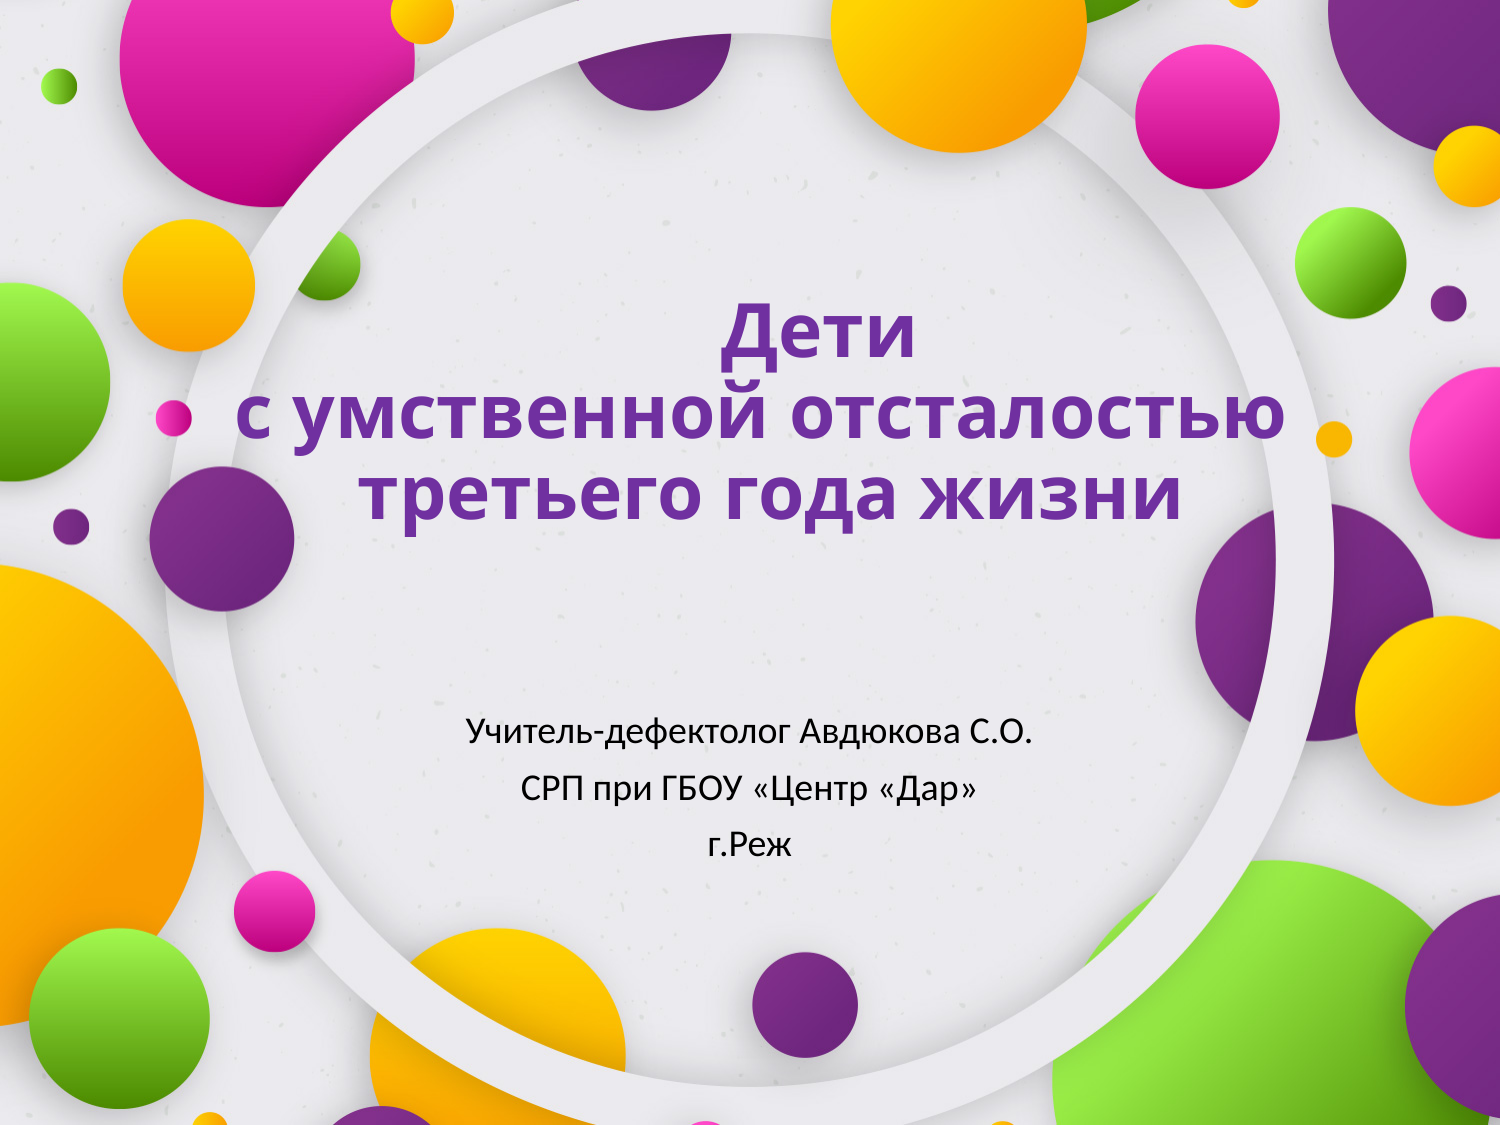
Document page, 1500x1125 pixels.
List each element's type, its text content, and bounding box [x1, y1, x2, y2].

title Дети с умственной отсталостью третьего года жизни [133, 168, 1409, 544]
subtitle Учитель-дефектолог Авдюкова С.О. СРП при ГБОУ «Центр «Дар» г.Реж [187, 471, 1313, 877]
picture [0, 0, 1500, 1125]
